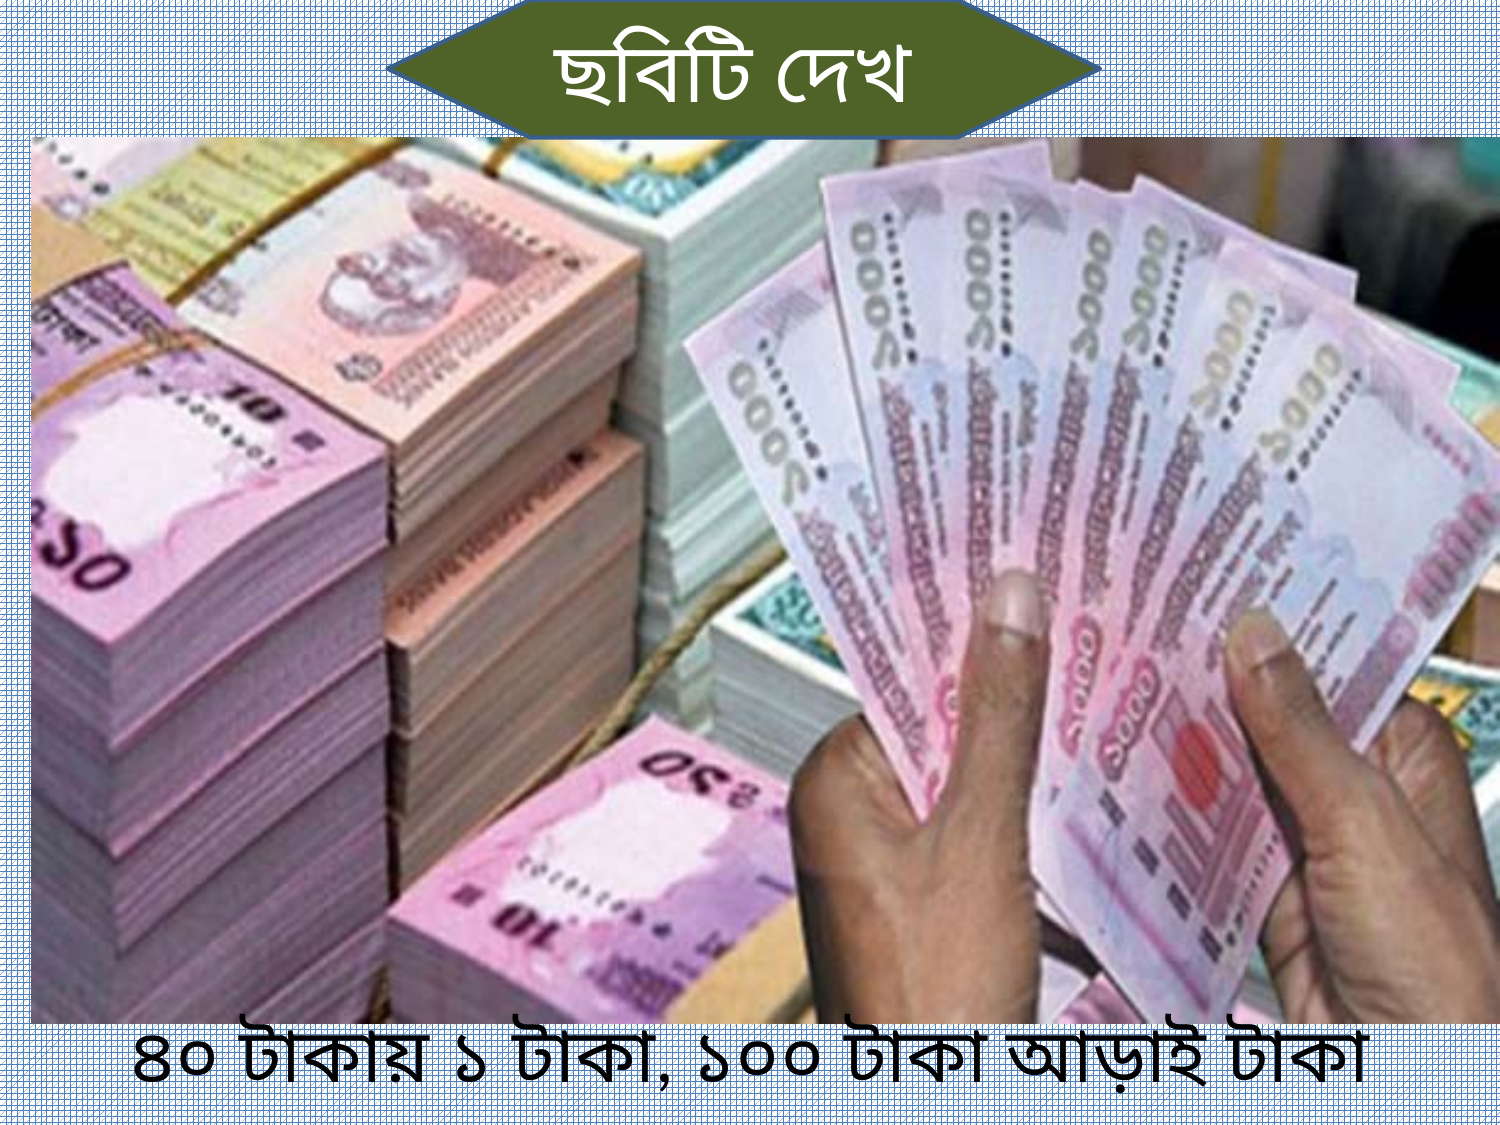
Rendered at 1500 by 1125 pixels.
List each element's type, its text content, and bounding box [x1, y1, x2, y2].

picture [30, 137, 1500, 1025]
text_box ছবিটি দেখ [385, 0, 1103, 135]
text_box ৪০ টাকায় ১ টাকা, ১০০ টাকা আড়াই টাকা [0, 999, 1500, 1105]
